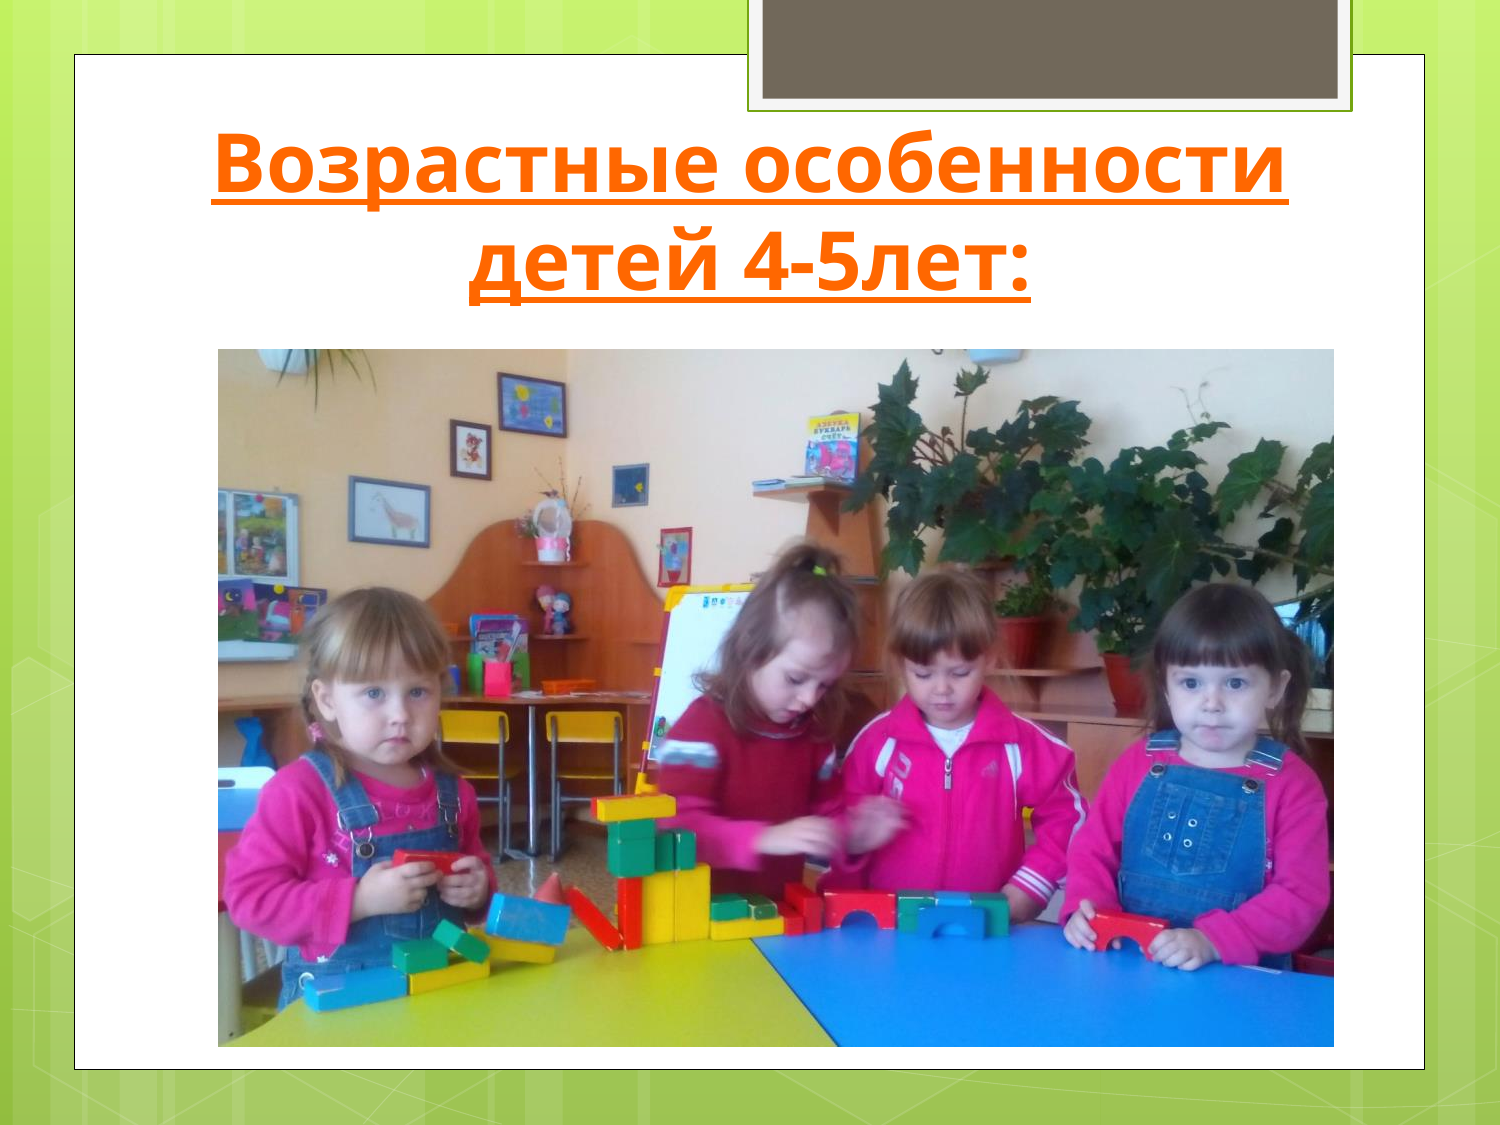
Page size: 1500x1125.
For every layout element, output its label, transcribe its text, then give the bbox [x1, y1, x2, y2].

title Возрастные особенности детей 4-5лет: [112, 101, 1388, 315]
picture [218, 349, 1334, 1048]
